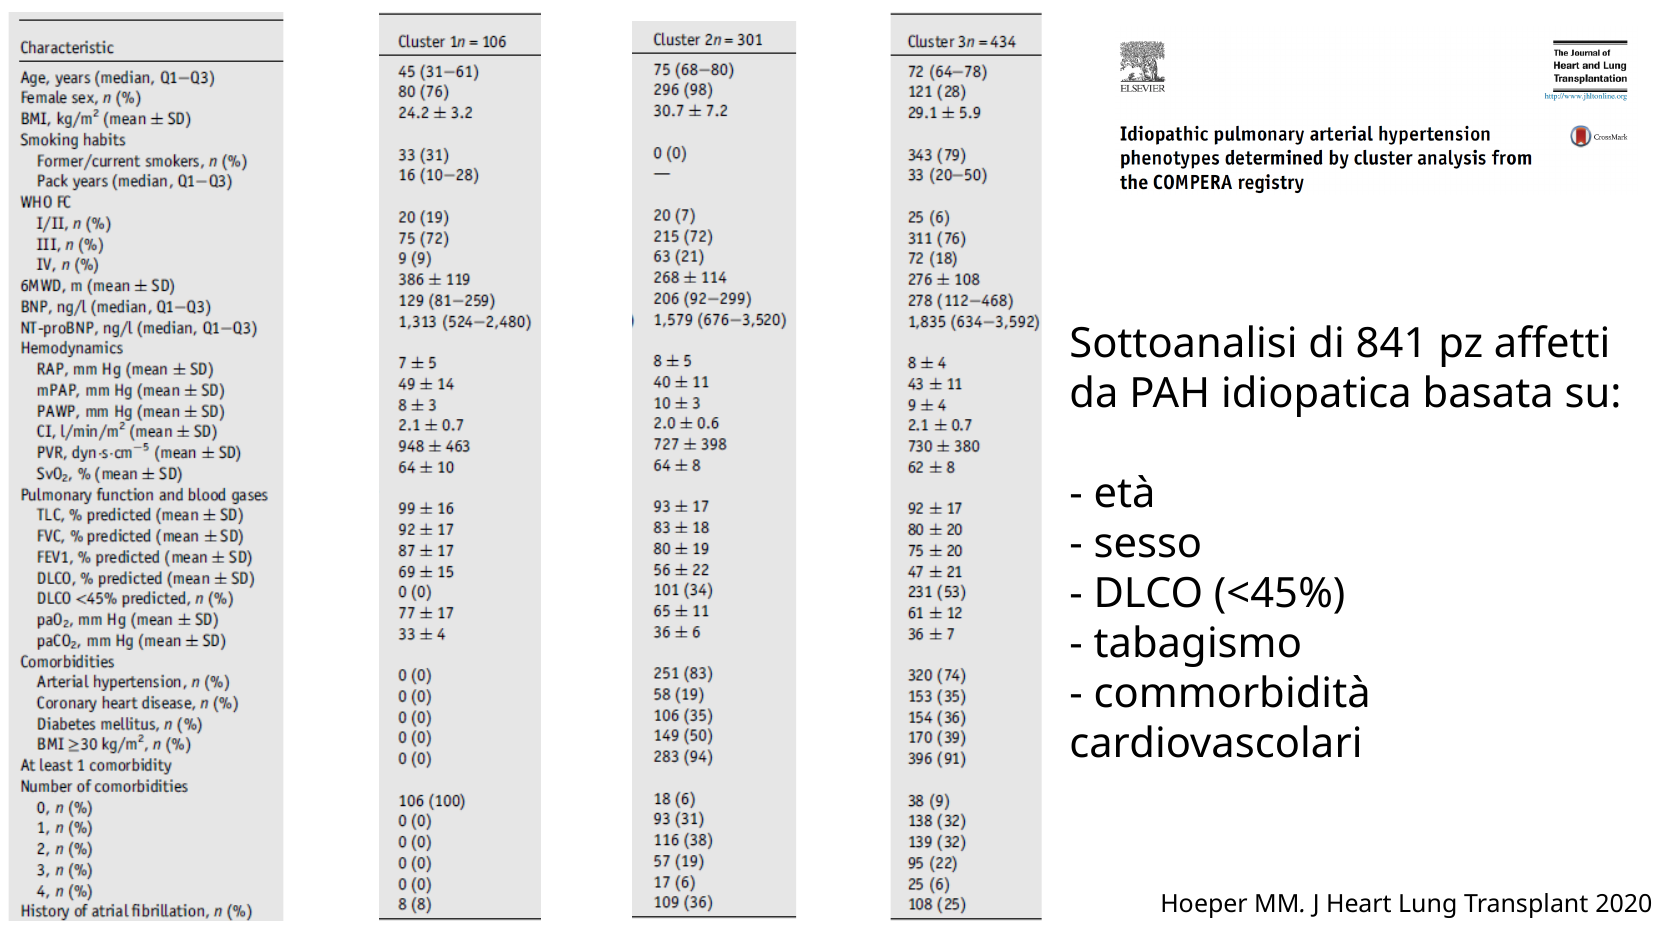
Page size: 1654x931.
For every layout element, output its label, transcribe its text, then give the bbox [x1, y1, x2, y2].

picture [1115, 26, 1638, 195]
picture [0, 12, 284, 921]
text_box Sottoanalisi di 841 pz affetti da PAH idiopatica basata su: - età - sesso - DLCO (<45%) - tabagismo - commorbidità cardiovascolari [1054, 308, 1640, 774]
picture [631, 21, 797, 930]
picture [890, 12, 1042, 921]
picture [378, 12, 541, 921]
text_box Hoeper MM. J Heart Lung Transplant 2020 [1145, 879, 1654, 925]
